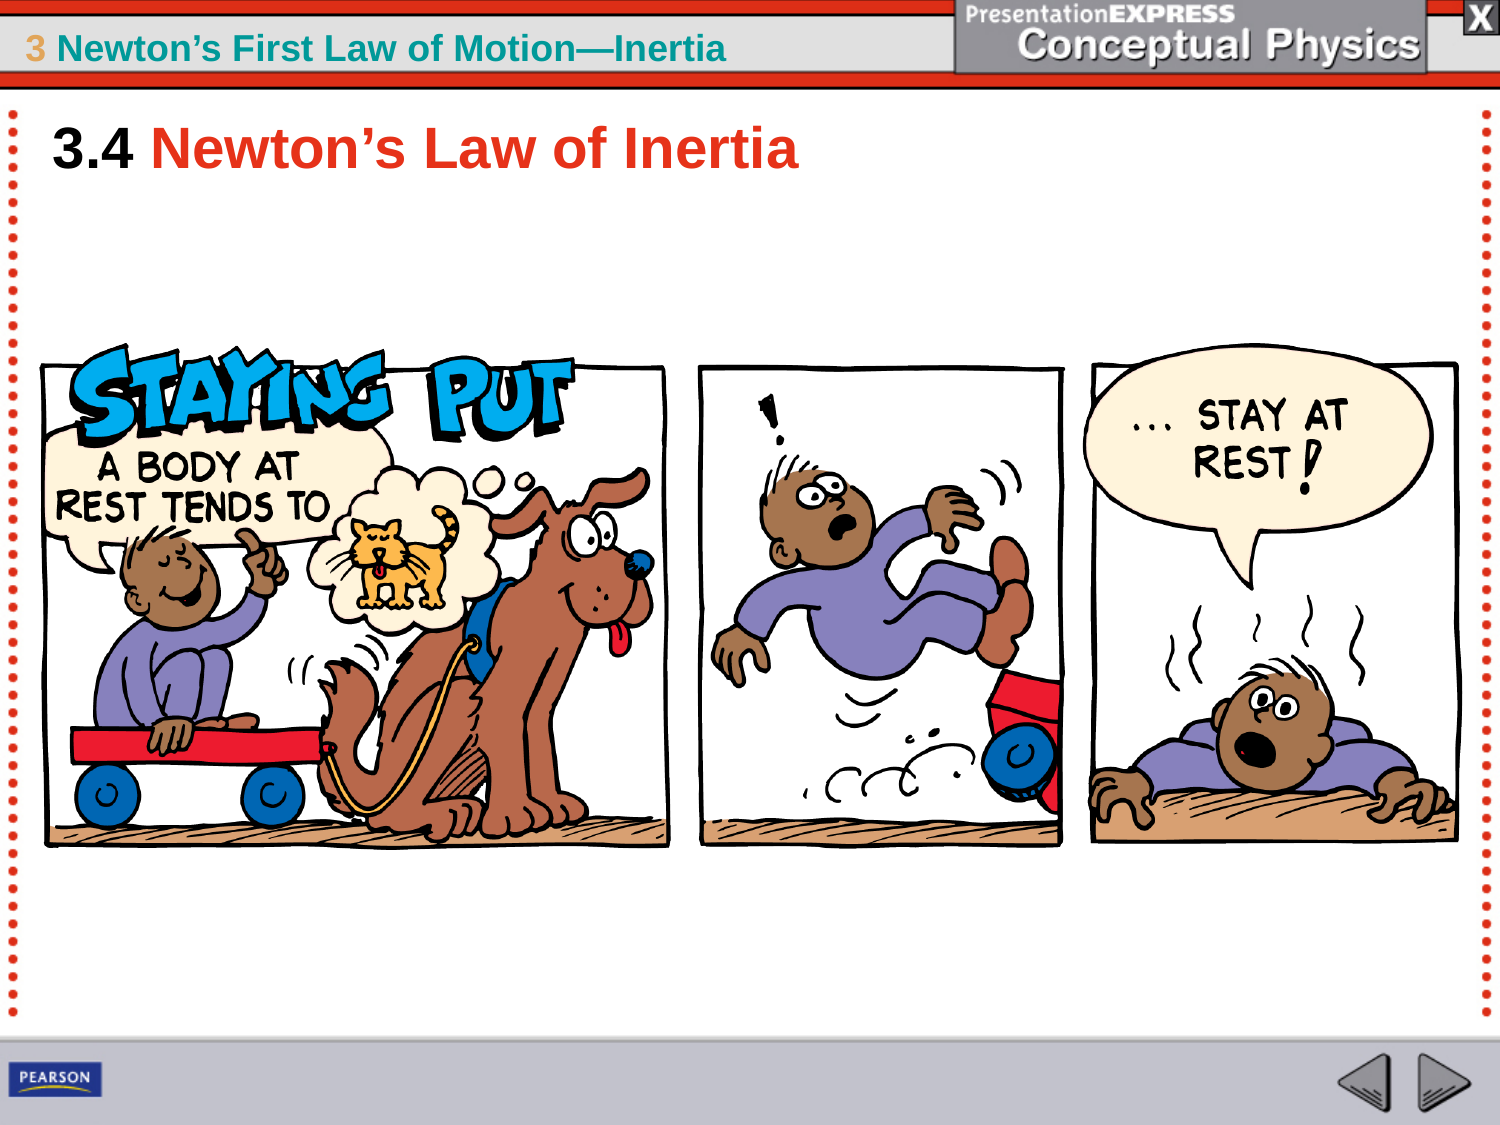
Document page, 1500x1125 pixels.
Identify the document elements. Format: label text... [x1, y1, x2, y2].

text_box 3.4 Newton’s Law of Inertia [37, 102, 1400, 188]
picture [0, 0, 1500, 1125]
